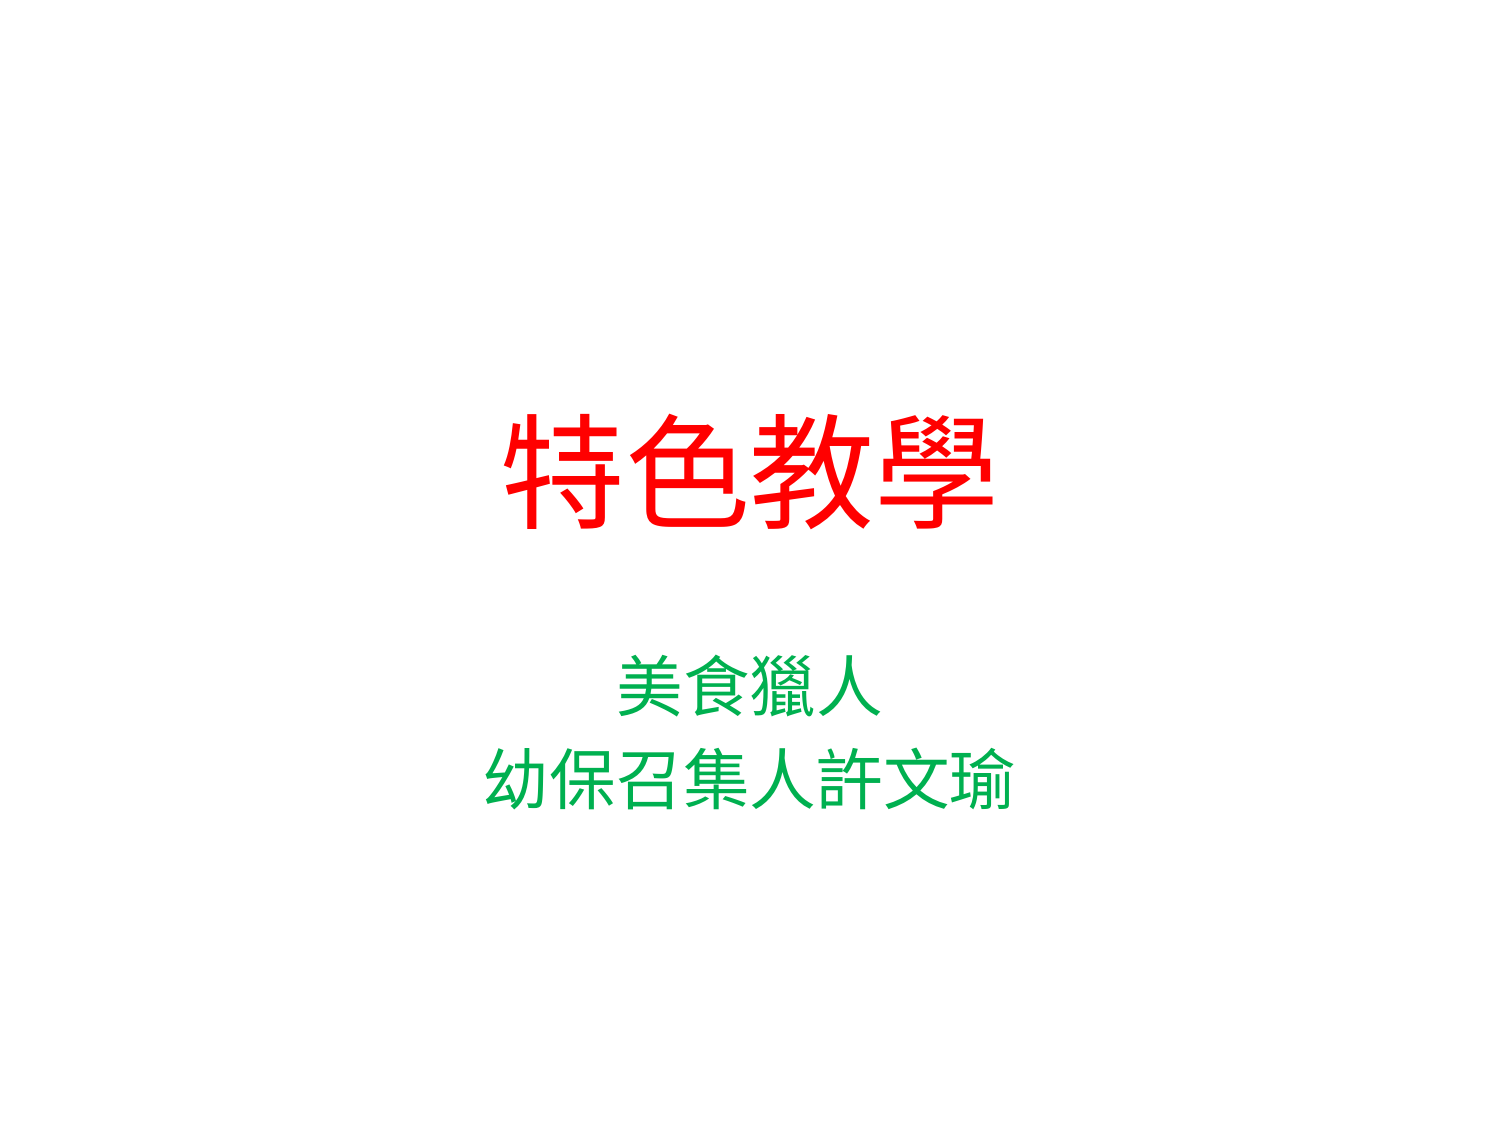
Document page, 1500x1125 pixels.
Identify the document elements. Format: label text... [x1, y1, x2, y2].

subtitle 美食獵人 幼保召集人許文瑜 [224, 637, 1276, 926]
title 特色教學 [112, 349, 1388, 591]
